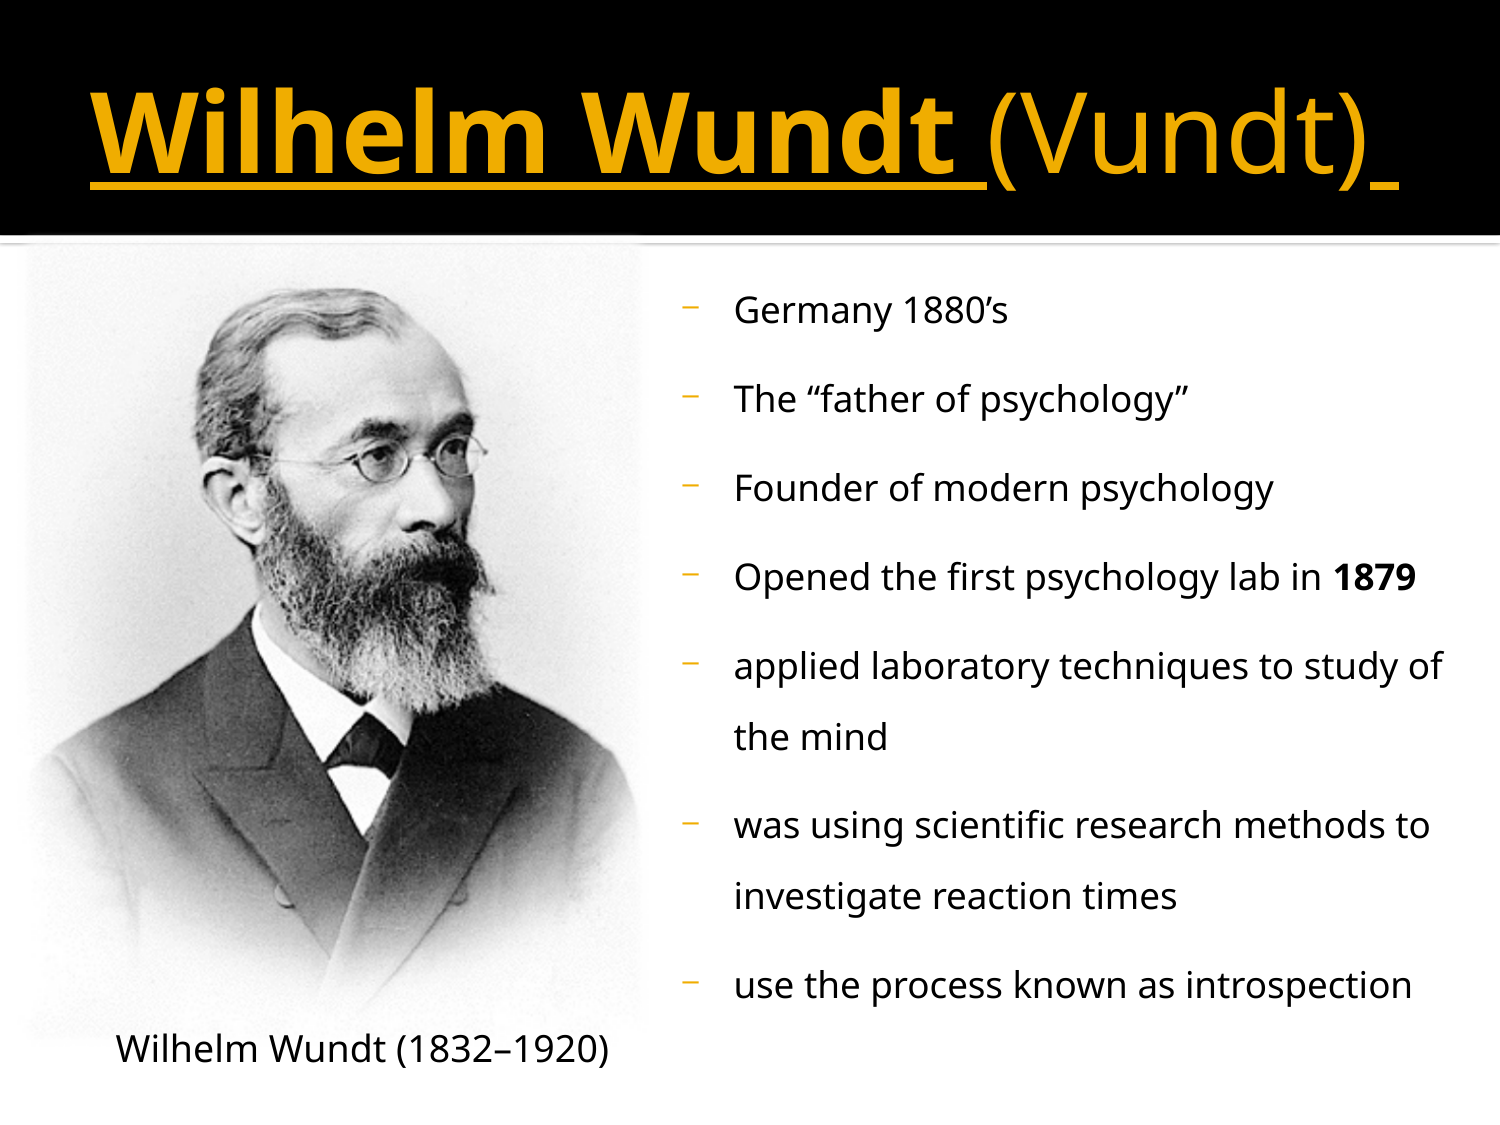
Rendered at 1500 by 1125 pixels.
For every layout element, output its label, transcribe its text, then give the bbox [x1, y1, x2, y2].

picture [17, 231, 650, 1047]
title Wilhelm Wundt (Vundt) [75, 25, 1425, 231]
text_box Wilhelm Wundt (1832–1920) [100, 1055, 625, 1078]
list Germany 1880’s The “father of psychology” Founder of modern psychology Opened the first psychology lab in 1879 applied laboratory techniques to study of the mind was using scientific research methods to investigate reaction times use the process known as introspection [655, 244, 1464, 1018]
